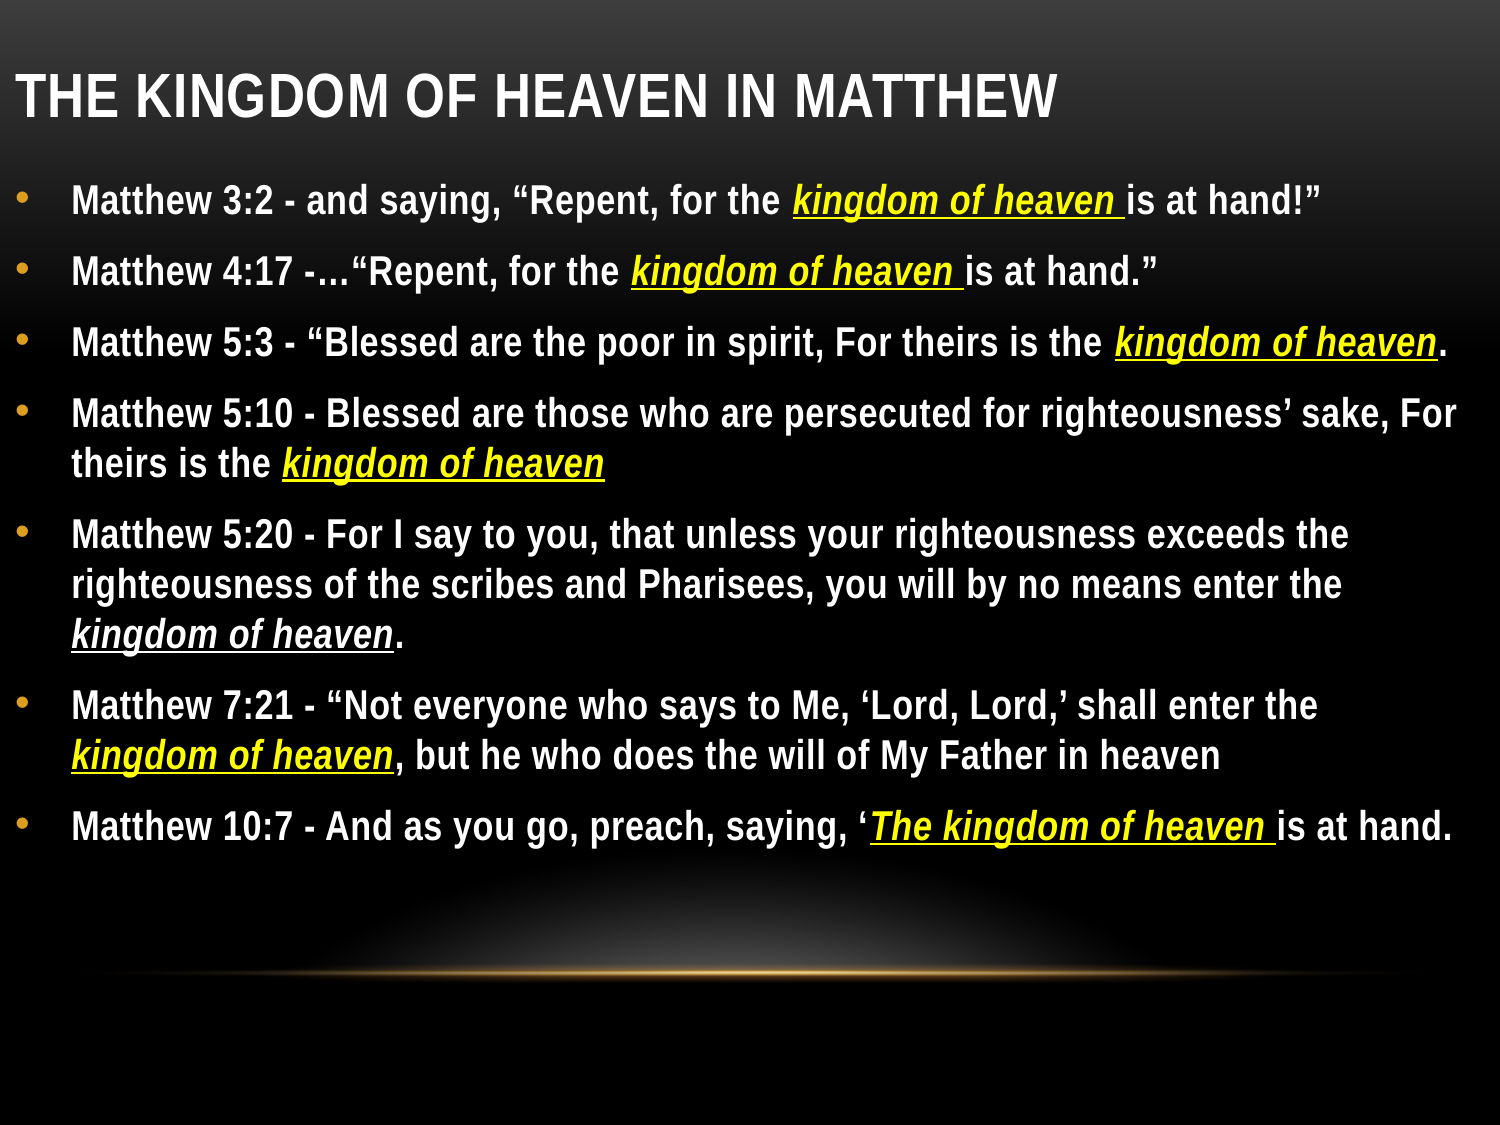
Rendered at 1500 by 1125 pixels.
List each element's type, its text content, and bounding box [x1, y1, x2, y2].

list Matthew 3:2 - and saying, “Repent, for the kingdom of heaven is at hand!” Matthew 4:17 -…“Repent, for the kingdom of heaven is at hand.” Matthew 5:3 - “Blessed are the poor in spirit, For theirs is the kingdom of heaven. Matthew 5:10 - Blessed are those who are persecuted for righteousness’ sake, For theirs is the kingdom of heaven Matthew 5:20 - For I say to you, that unless your righteousness exceeds the righteousness of the scribes and Pharisees, you will by no means enter the kingdom of heaven. Matthew 7:21 - “Not everyone who says to Me, ‘Lord, Lord,’ shall enter the kingdom of heaven, but he who does the will of My Father in heaven Matthew 10:7 - And as you go, preach, saying, ‘The kingdom of heaven is at hand. [0, 165, 1478, 1064]
picture [0, 0, 1500, 1125]
title the Kingdom of Heaven in matthew [0, 0, 1451, 138]
